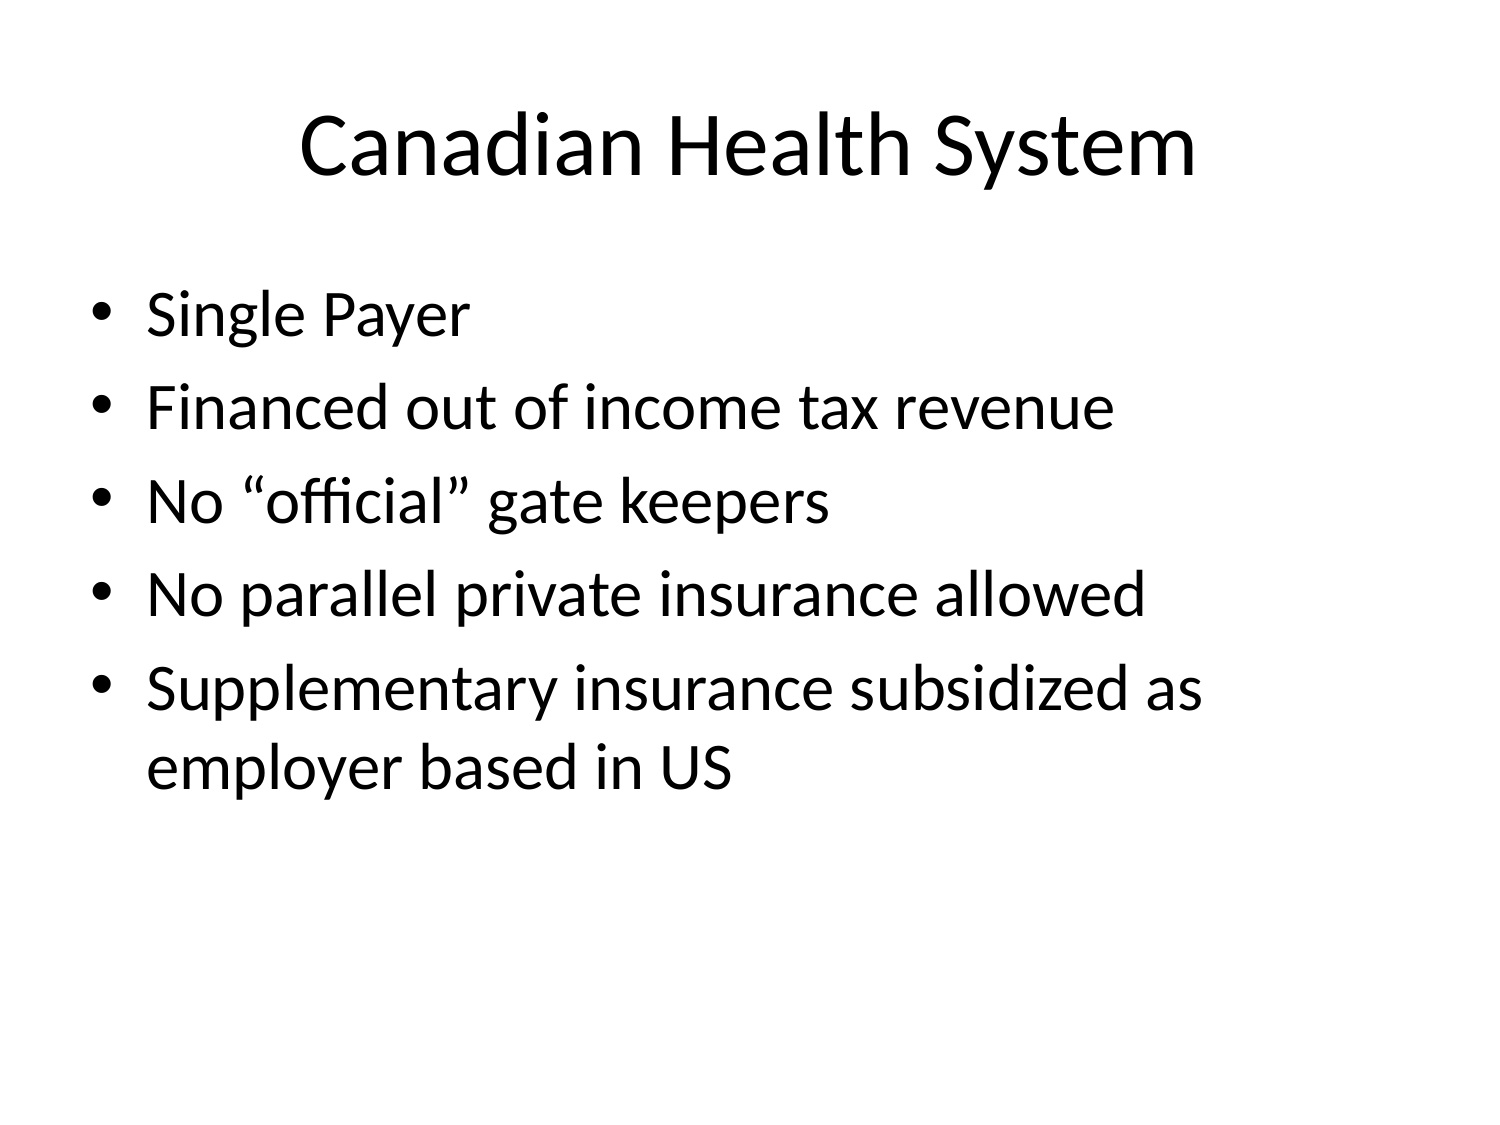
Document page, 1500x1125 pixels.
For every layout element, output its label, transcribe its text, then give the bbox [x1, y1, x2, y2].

title Canadian Health System [75, 45, 1425, 233]
list Single Payer Financed out of income tax revenue No “official” gate keepers No parallel private insurance allowed Supplementary insurance subsidized as employer based in US [75, 262, 1425, 1005]
